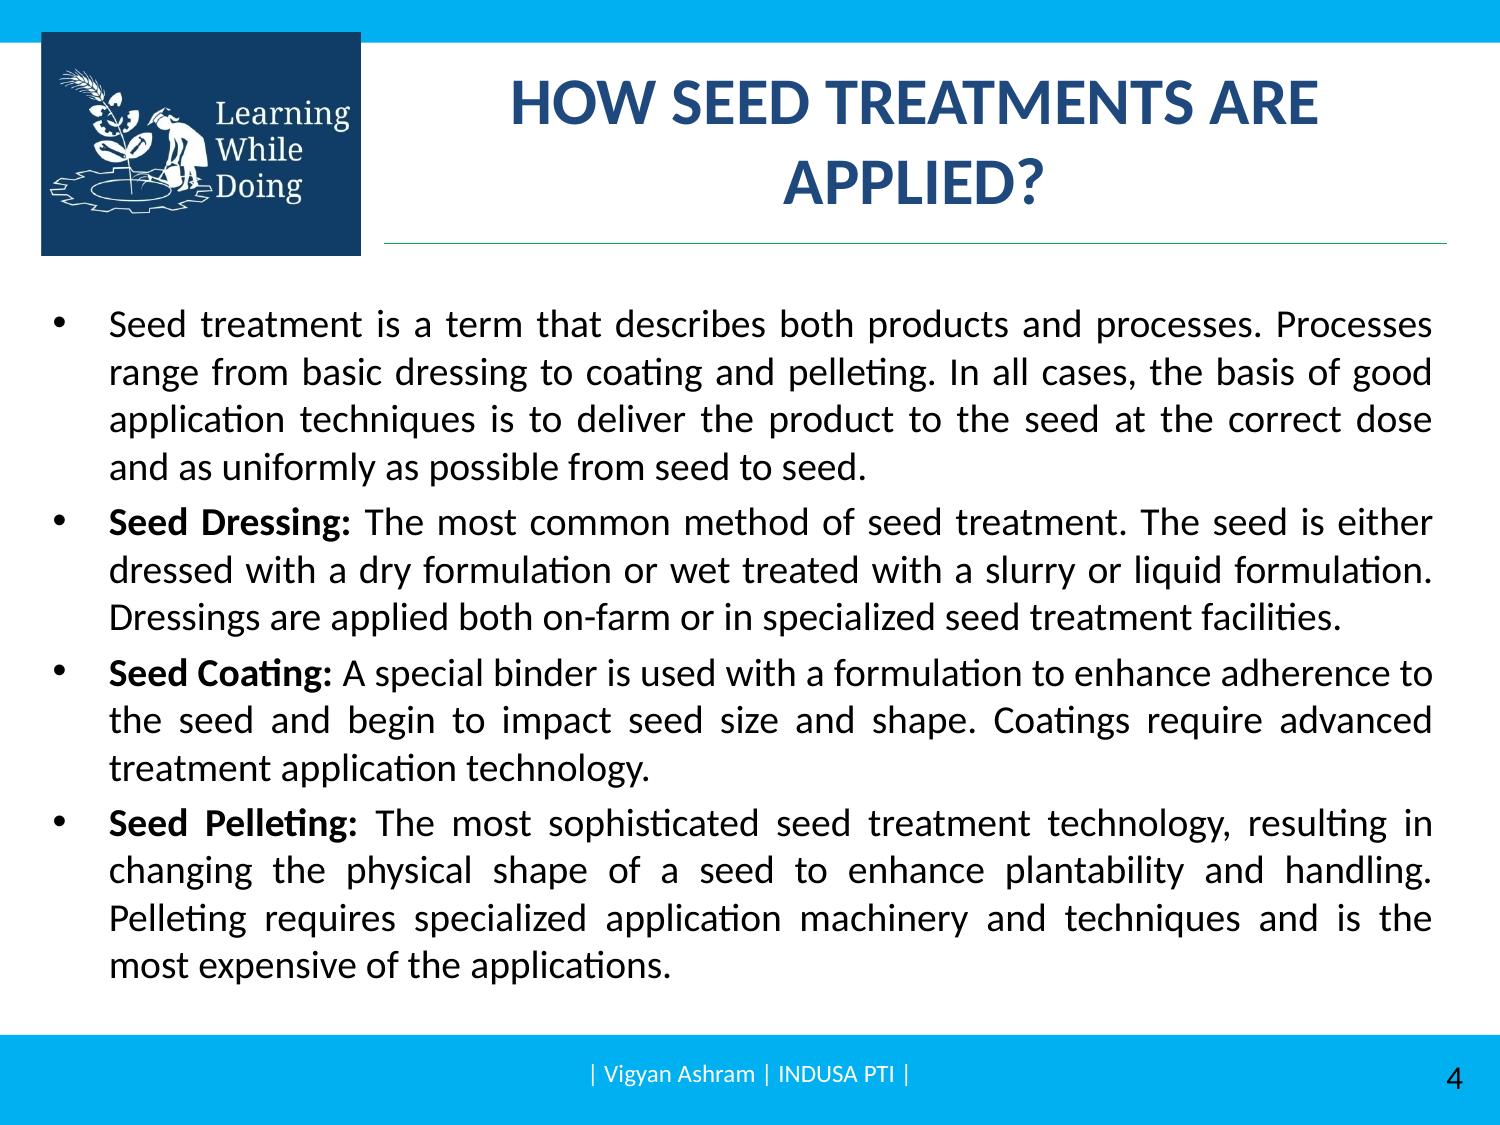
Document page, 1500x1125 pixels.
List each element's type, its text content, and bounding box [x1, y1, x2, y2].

picture [41, 33, 361, 256]
list Seed treatment is a term that describes both products and processes. Processes range from basic dressing to coating and pelleting. In all cases, the basis of good application techniques is to deliver the product to the seed at the correct dose and as uniformly as possible from seed to seed. Seed Dressing: The most common method of seed treatment. The seed is either dressed with a dry formulation or wet treated with a slurry or liquid formulation. Dressings are applied both on-farm or in specialized seed treatment facilities. Seed Coating: A special binder is used with a formulation to enhance adherence to the seed and begin to impact seed size and shape. Coatings require advanced treatment application technology. Seed Pelleting: The most sophisticated seed treatment technology, resulting in changing the physical shape of a seed to enhance plantability and handling. Pelleting requires specialized application machinery and techniques and is the most expensive of the applications. [37, 290, 1450, 1013]
title HOW SEED TREATMENTS ARE APPLIED? [383, 44, 1447, 232]
slide_number 4 [1128, 1045, 1478, 1106]
footer | Vigyan Ashram | INDUSA PTI | [512, 1042, 988, 1103]
